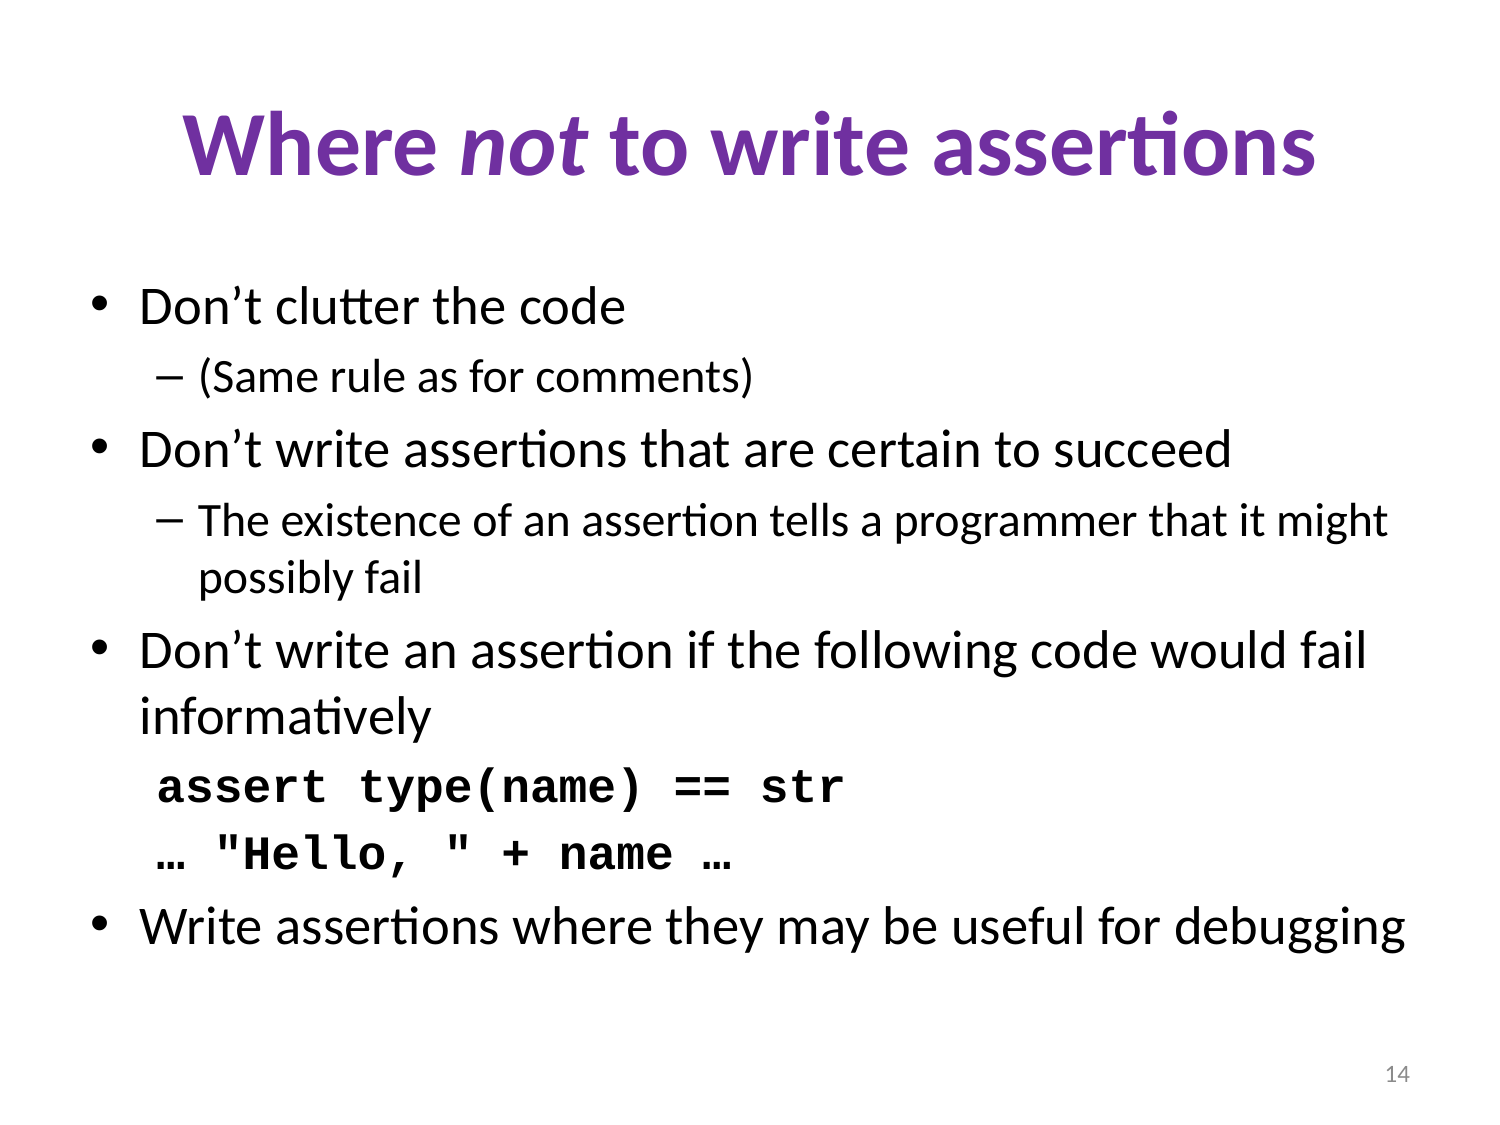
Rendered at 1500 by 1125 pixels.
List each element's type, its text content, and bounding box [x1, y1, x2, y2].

list Don’t clutter the code (Same rule as for comments) Don’t write assertions that are certain to succeed The existence of an assertion tells a programmer that it might possibly fail Don’t write an assertion if the following code would fail informatively assert type(name) == str … "Hello, " + name … Write assertions where they may be useful for debugging [75, 262, 1425, 1005]
slide_number 14 [1074, 1042, 1425, 1103]
title Where not to write assertions [75, 45, 1425, 233]
